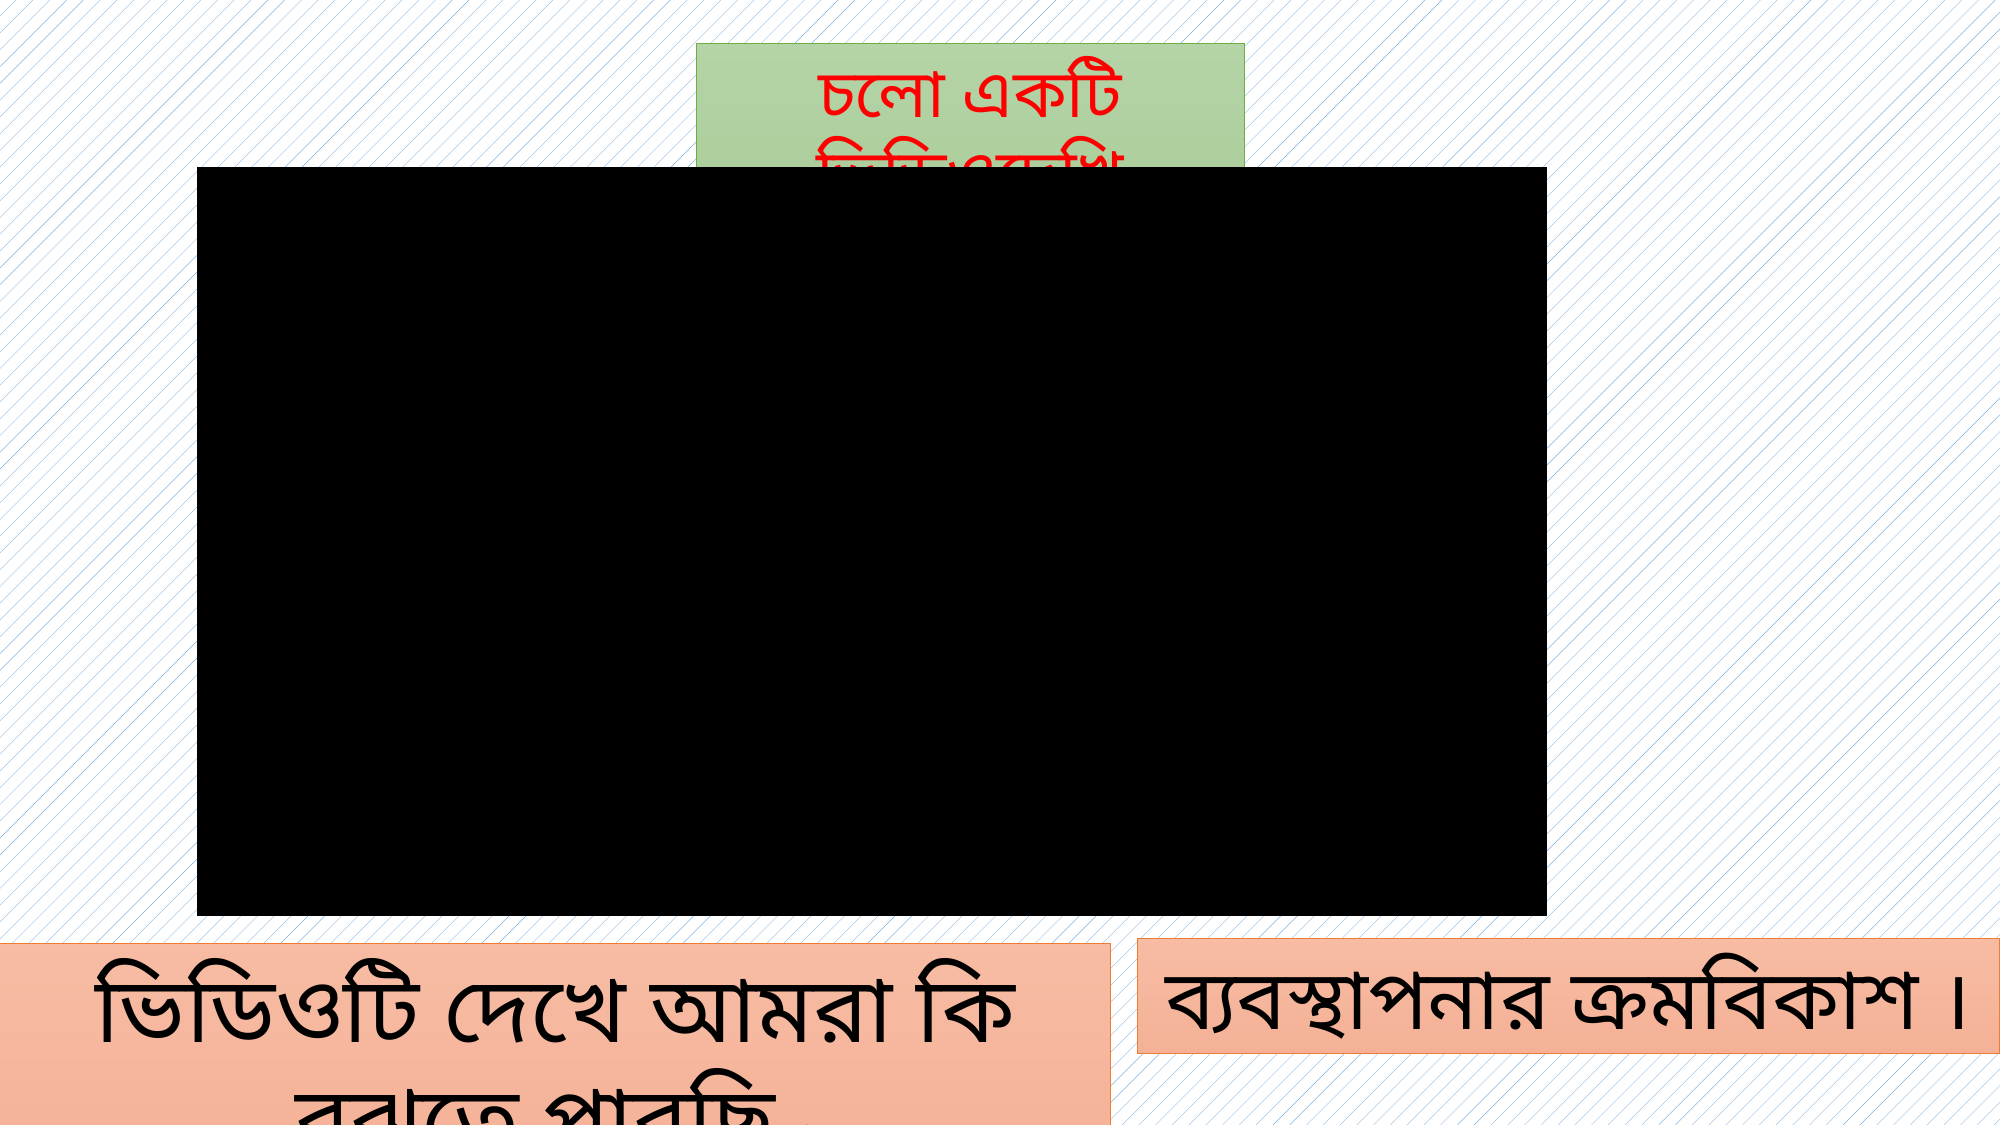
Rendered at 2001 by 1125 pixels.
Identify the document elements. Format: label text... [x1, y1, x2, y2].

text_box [196, 166, 1548, 917]
text_box ভিডিওটি দেখে আমরা কি বুঝতে পারছি ? [0, 943, 1111, 1125]
text_box ব্যবস্থাপনার ক্রমবিকাশ । [1137, 938, 2000, 1054]
text_box চলো একটি ভিডিওদেখি [696, 43, 1245, 166]
